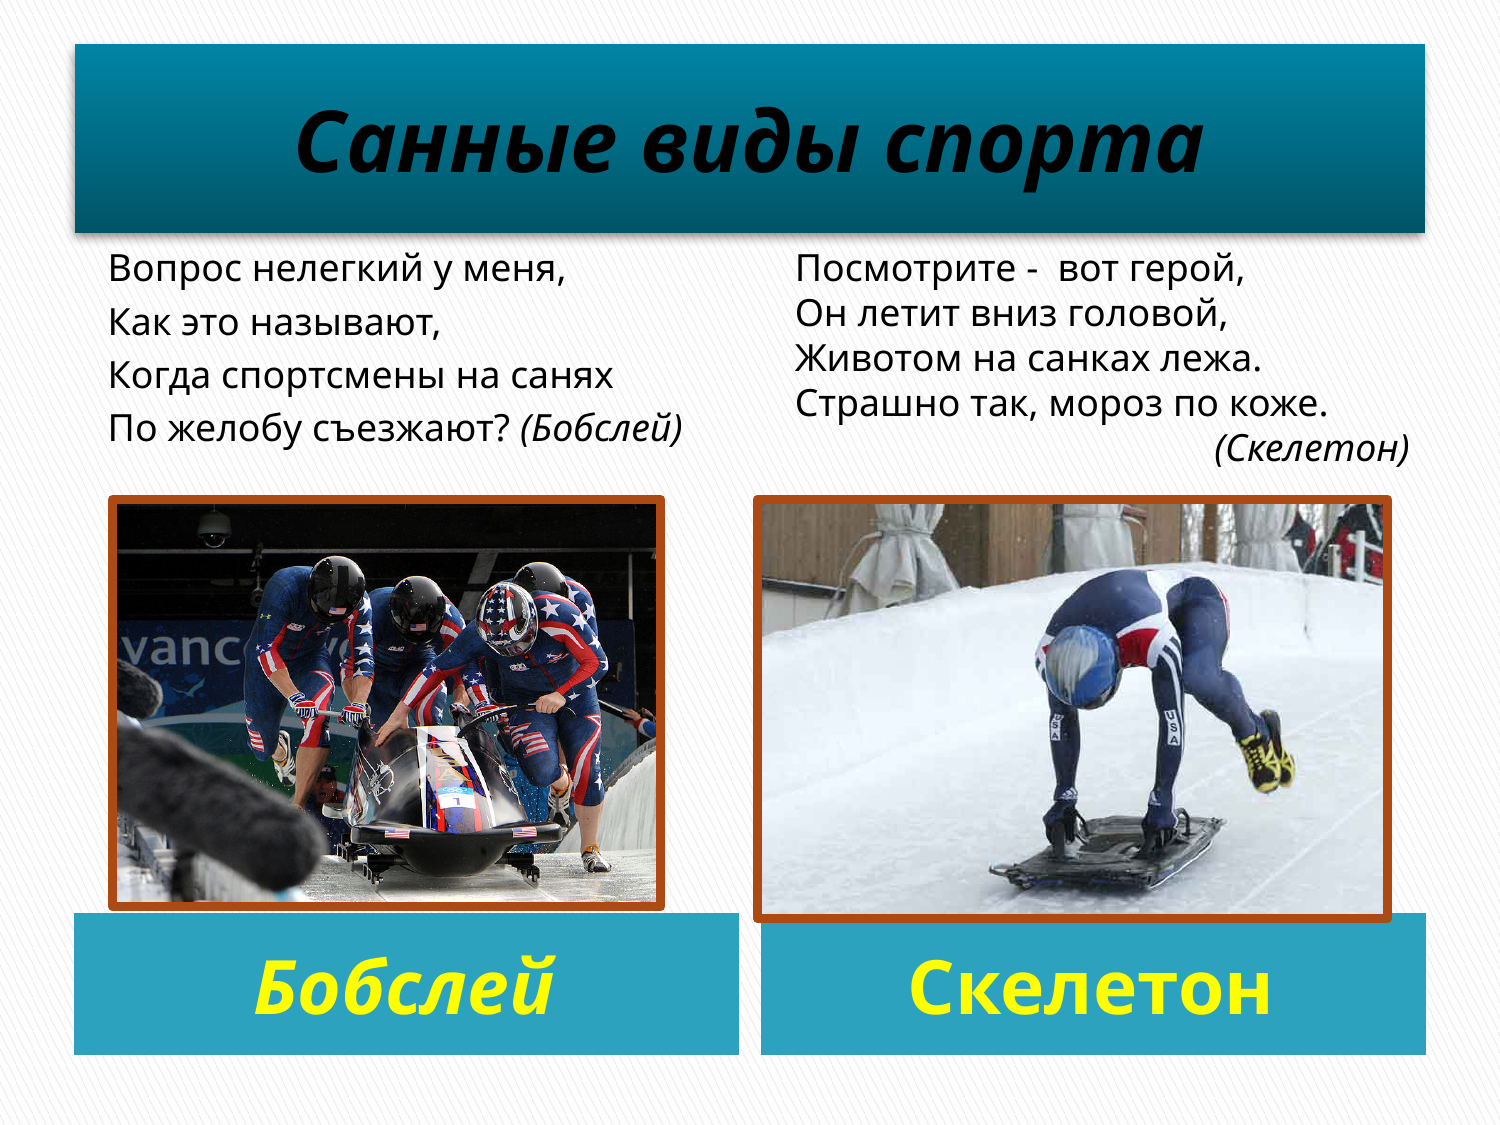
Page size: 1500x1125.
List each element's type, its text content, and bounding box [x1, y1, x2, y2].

list Вопрос нелегкий у меня, Как это называют, Когда спортсмены на санях По желобу съезжают? (Бобслей) [75, 236, 738, 884]
list Посмотрите - вот герой, Он летит вниз головой, Животом на санках лежа. Страшно так, мороз по коже. (Скелетон) [761, 236, 1425, 884]
title Санные виды спорта [75, 44, 1425, 233]
list Бобслей [74, 913, 739, 1055]
list Скелетон [761, 913, 1426, 1055]
picture [116, 503, 657, 903]
picture [761, 503, 1383, 915]
